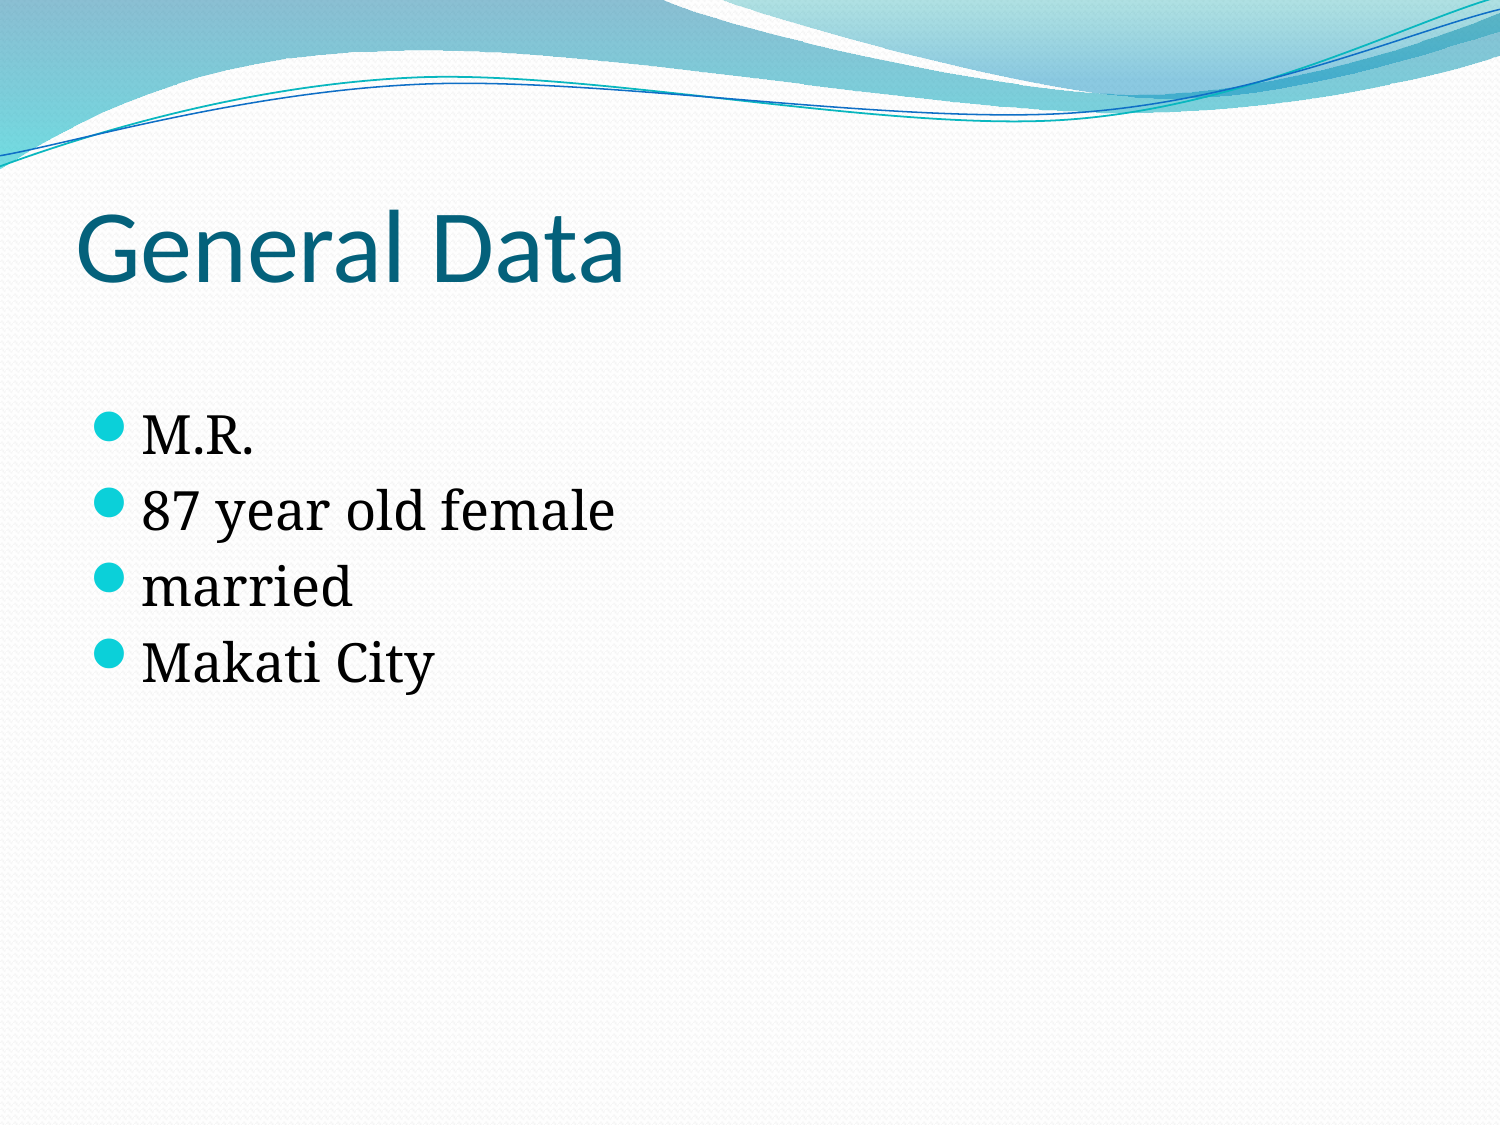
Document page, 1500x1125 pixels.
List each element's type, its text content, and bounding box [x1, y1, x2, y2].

list M.R. 87 year old female married Makati City [75, 317, 1425, 1038]
title General Data [75, 115, 1425, 303]
